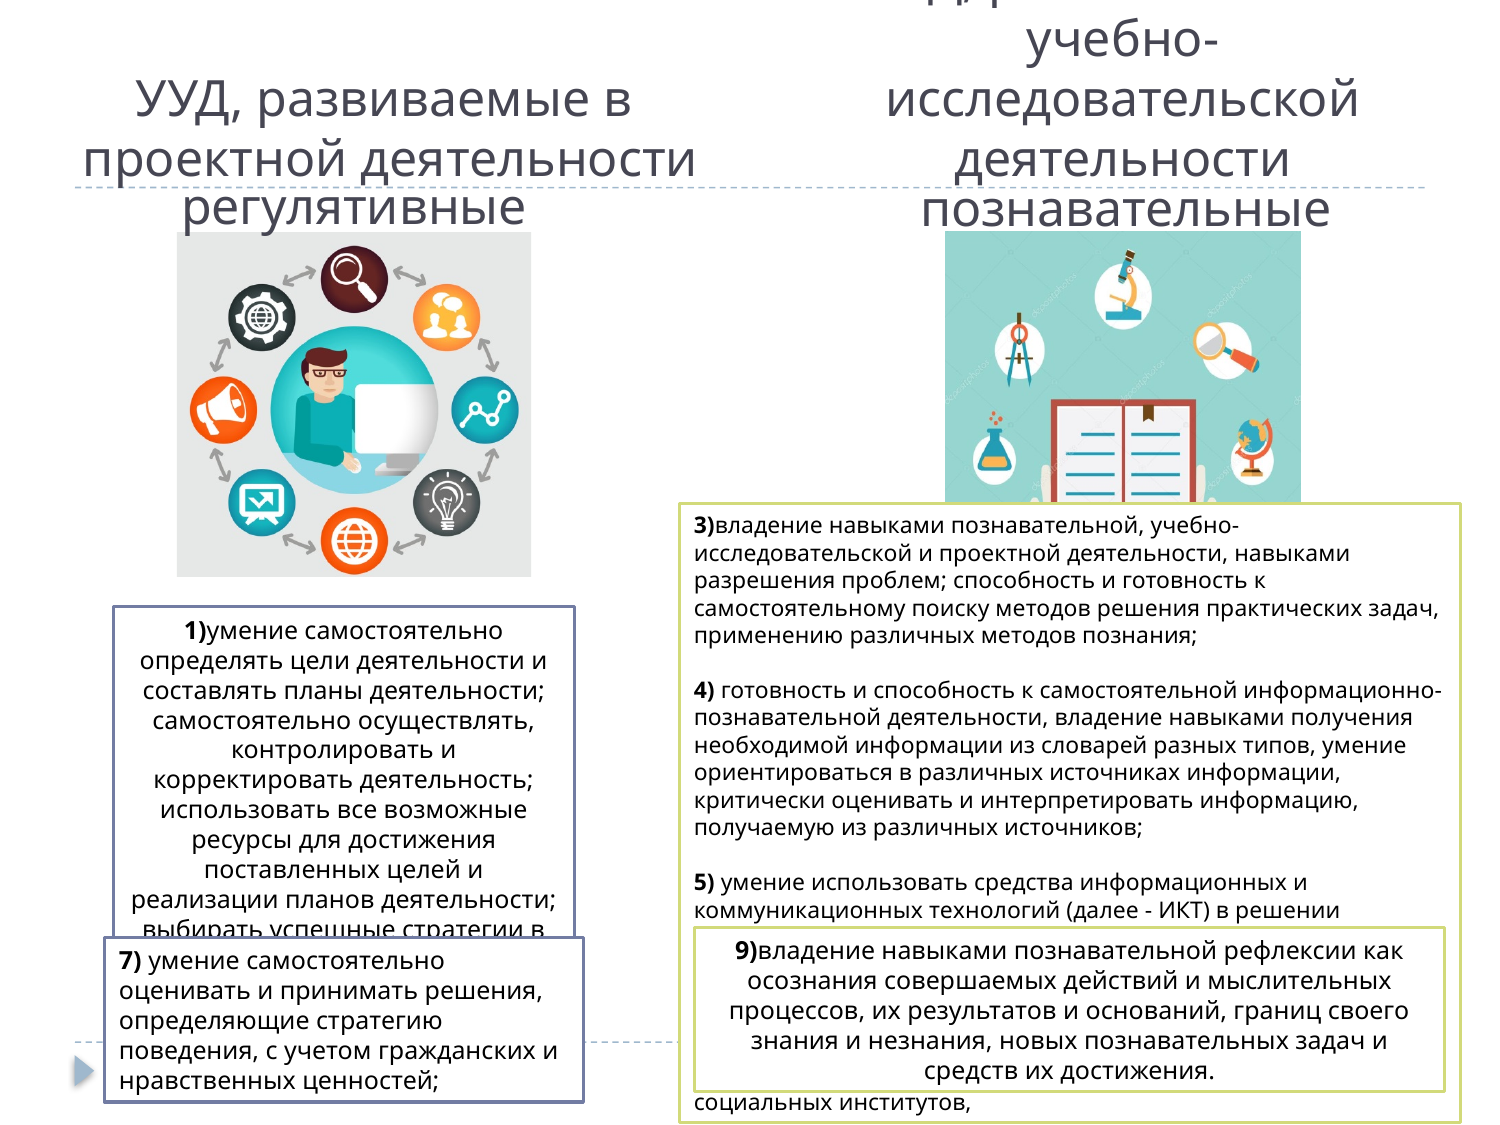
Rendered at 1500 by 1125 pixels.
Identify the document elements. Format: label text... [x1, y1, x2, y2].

title УУД, развиваемые в проектной деятельности [53, 30, 729, 194]
text_box 3)владение навыками познавательной, учебно-исследовательской и проектной деятельности, навыками разрешения проблем; способность и готовность к самостоятельному поиску методов решения практических задач, применению различных методов познания; 4) готовность и способность к самостоятельной информационно-познавательной деятельности, владение навыками получения необходимой информации из словарей разных типов, умение ориентироваться в различных источниках информации, критически оценивать и интерпретировать информацию, получаемую из различных источников; 5) умение использовать средства информационных и коммуникационных технологий (далее - ИКТ) в решении когнитивных, коммуникативных и организационных задач с соблюдением требований эргономики, техники безопасности, гигиены, ресурсосбережения, правовых и этических норм, норм информационной безопасности; 6) умение определять назначение и функции различных социальных институтов, [678, 502, 1462, 1124]
text_box регулятивные [100, 173, 608, 242]
text_box УУД, развиваемые в учебно-исследовательской деятельности [785, 30, 1461, 194]
picture [945, 231, 1301, 576]
text_box познавательные [872, 175, 1380, 244]
text_box 7) умение самостоятельно оценивать и принимать решения, определяющие стратегию поведения, с учетом гражданских и нравственных ценностей; [103, 936, 585, 1104]
text_box 9)владение навыками познавательной рефлексии как осознания совершаемых действий и мыслительных процессов, их результатов и оснований, границ своего знания и незнания, новых познавательных задач и средств их достижения. [693, 926, 1446, 1093]
picture [176, 232, 532, 577]
text_box 1)умение самостоятельно определять цели деятельности и составлять планы деятельности; самостоятельно осуществлять, контролировать и корректировать деятельность; использовать все возможные ресурсы для достижения поставленных целей и реализации планов деятельности; выбирать успешные стратегии в различных ситуациях; [112, 605, 576, 936]
